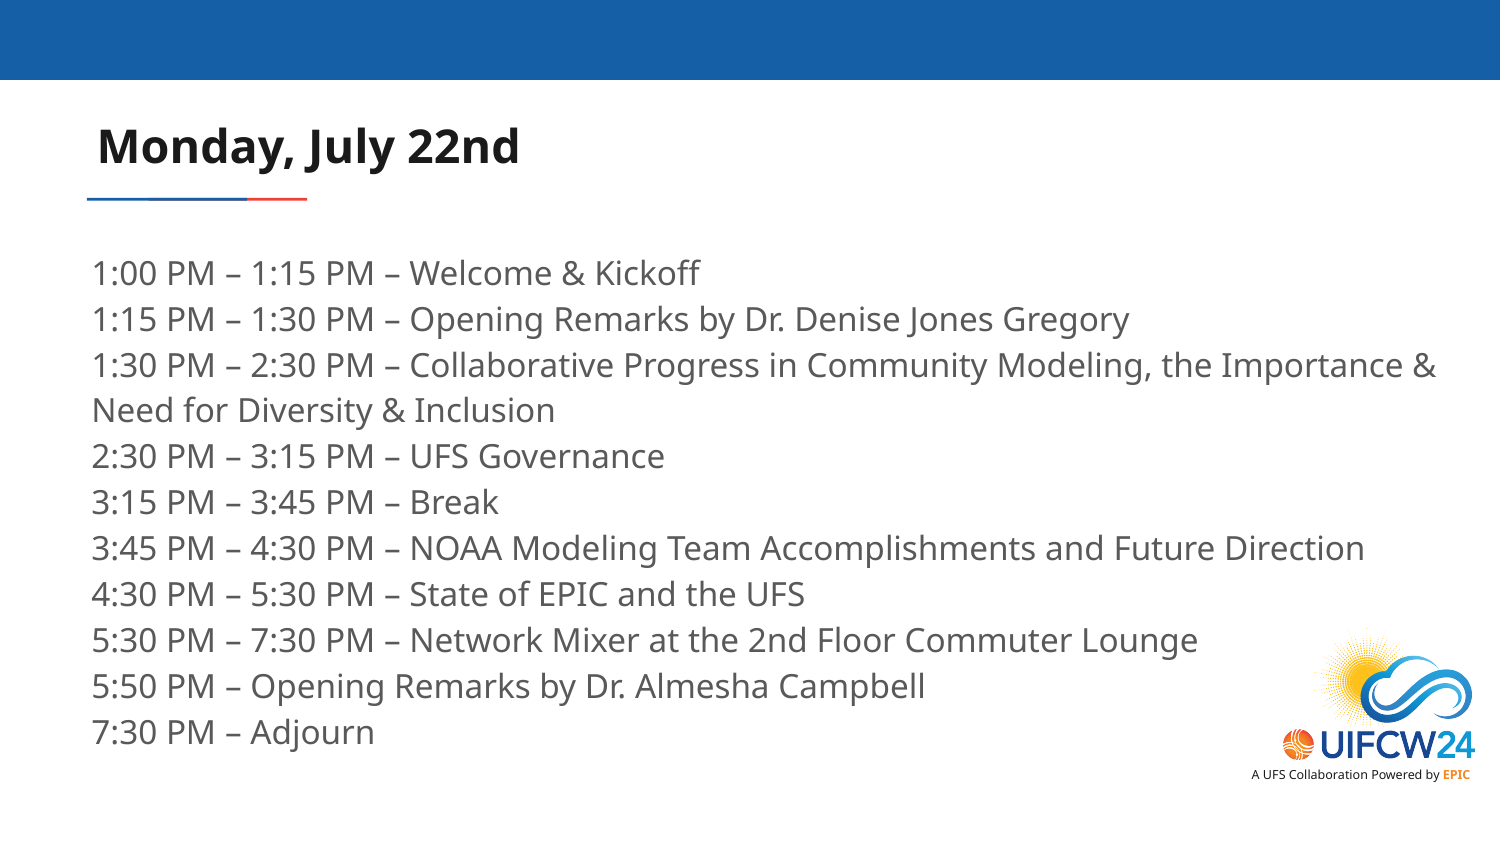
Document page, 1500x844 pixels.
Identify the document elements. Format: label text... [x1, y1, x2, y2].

title Monday, July 22nd [81, 101, 1308, 190]
list 1:00 PM – 1:15 PM – Welcome & Kickoff 1:15 PM – 1:30 PM – Opening Remarks by Dr. Denise Jones Gregory 1:30 PM – 2:30 PM – Collaborative Progress in Community Modeling, the Importance & Need for Diversity & Inclusion 2:30 PM – 3:15 PM – UFS Governance 3:15 PM – 3:45 PM – Break 3:45 PM – 4:30 PM – NOAA Modeling Team Accomplishments and Future Direction 4:30 PM – 5:30 PM – State of EPIC and the UFS 5:30 PM – 7:30 PM – Network Mixer at the 2nd Floor Commuter Lounge 5:50 PM – Opening Remarks by Dr. Almesha Campbell 7:30 PM – Adjourn [76, 230, 1486, 773]
